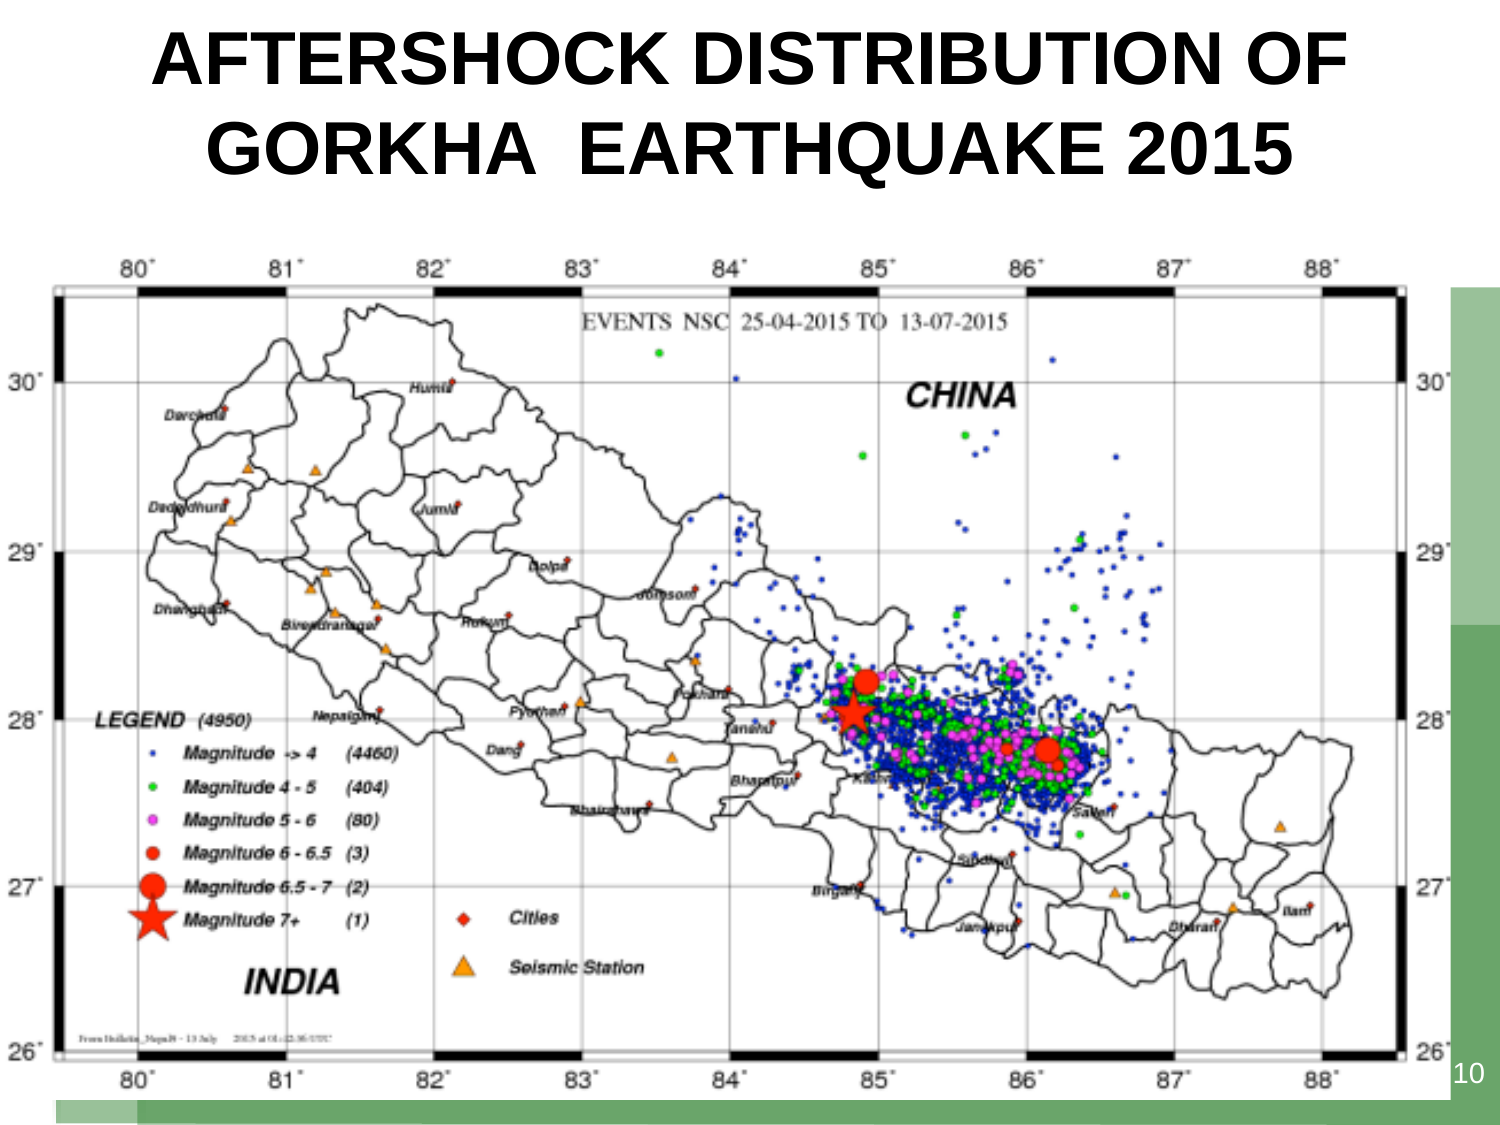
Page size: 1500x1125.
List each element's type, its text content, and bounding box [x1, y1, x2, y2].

slide_number 10 [1188, 1046, 1500, 1125]
title Aftershock Distribution of Gorkha Earthquake 2015 [0, 2, 1500, 213]
picture [0, 237, 1451, 1101]
